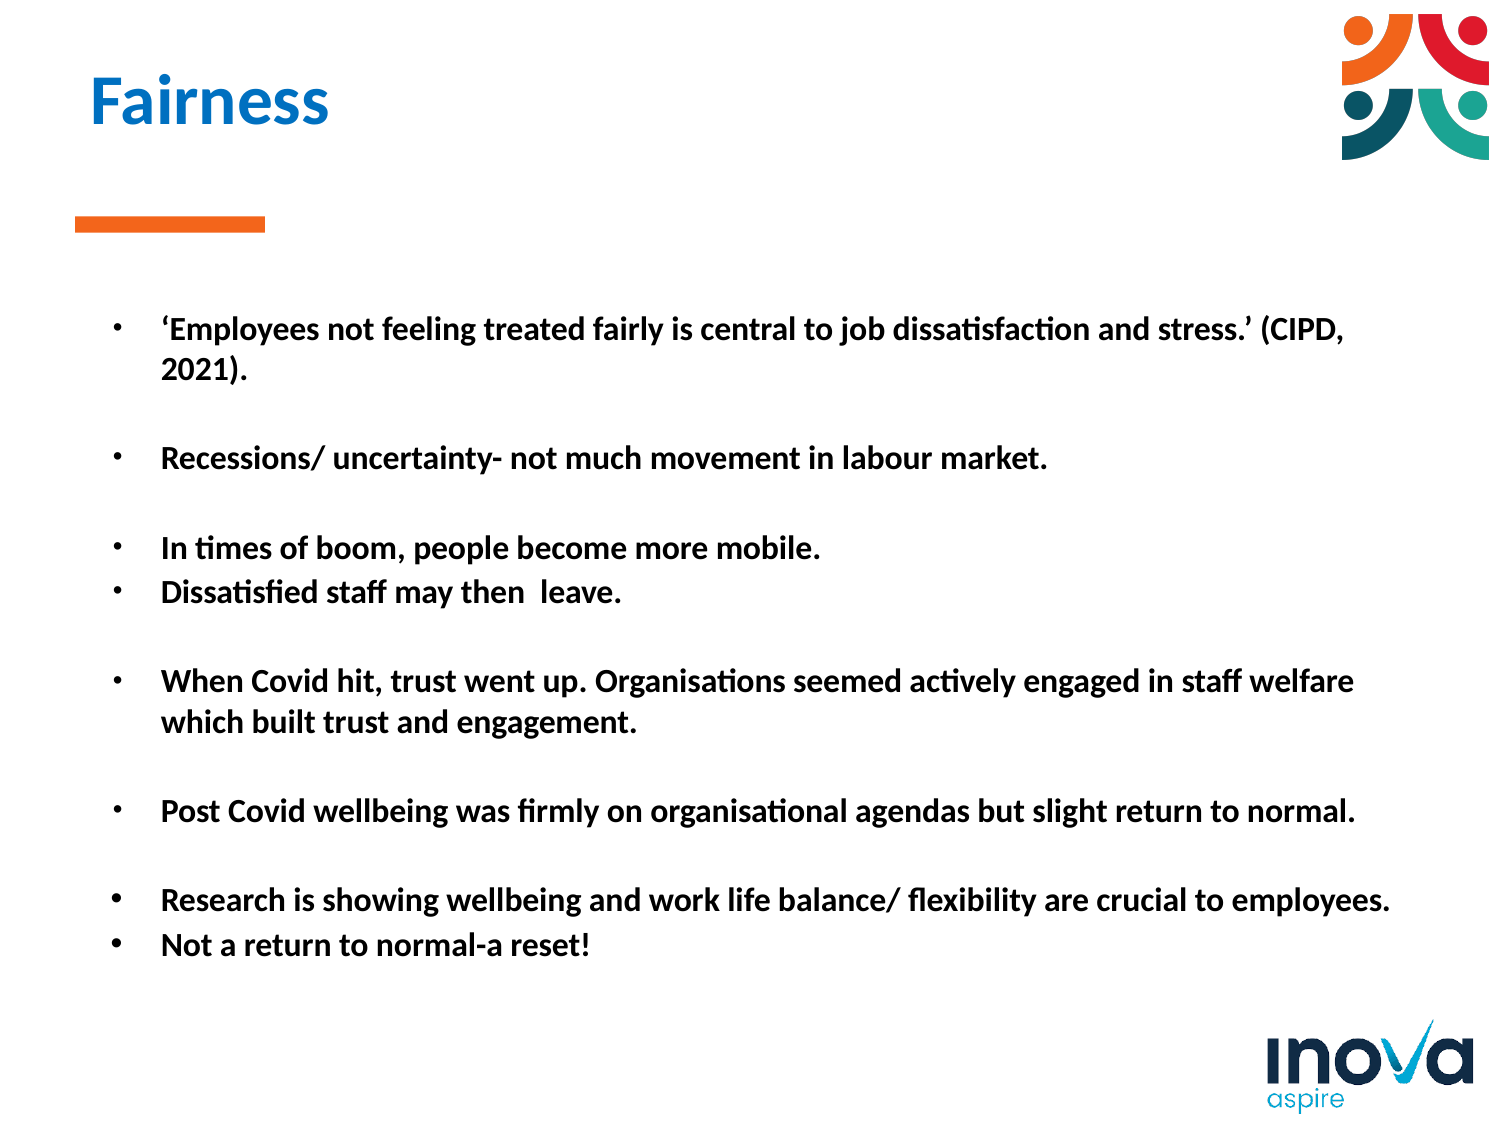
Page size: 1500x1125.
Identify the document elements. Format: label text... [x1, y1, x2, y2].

picture [1302, 1096, 1310, 1105]
list ‘Employees not feeling treated fairly is central to job dissatisfaction and stress.’ (CIPD, 2021). Recessions/ uncertainty- not much movement in labour market. In times of boom, people become more mobile. Dissatisfied staff may then leave. When Covid hit, trust went up. Organisations seemed actively engaged in staff welfare which built trust and engagement. Post Covid wellbeing was firmly on organisational agendas but slight return to normal. Research is showing wellbeing and work life balance/ flexibility are crucial to employees. Not a return to normal-a reset! [75, 299, 1425, 1005]
text_box [75, 216, 265, 233]
picture [1341, 14, 1489, 160]
picture [1265, 1018, 1474, 1115]
title Fairness [75, 45, 1331, 233]
